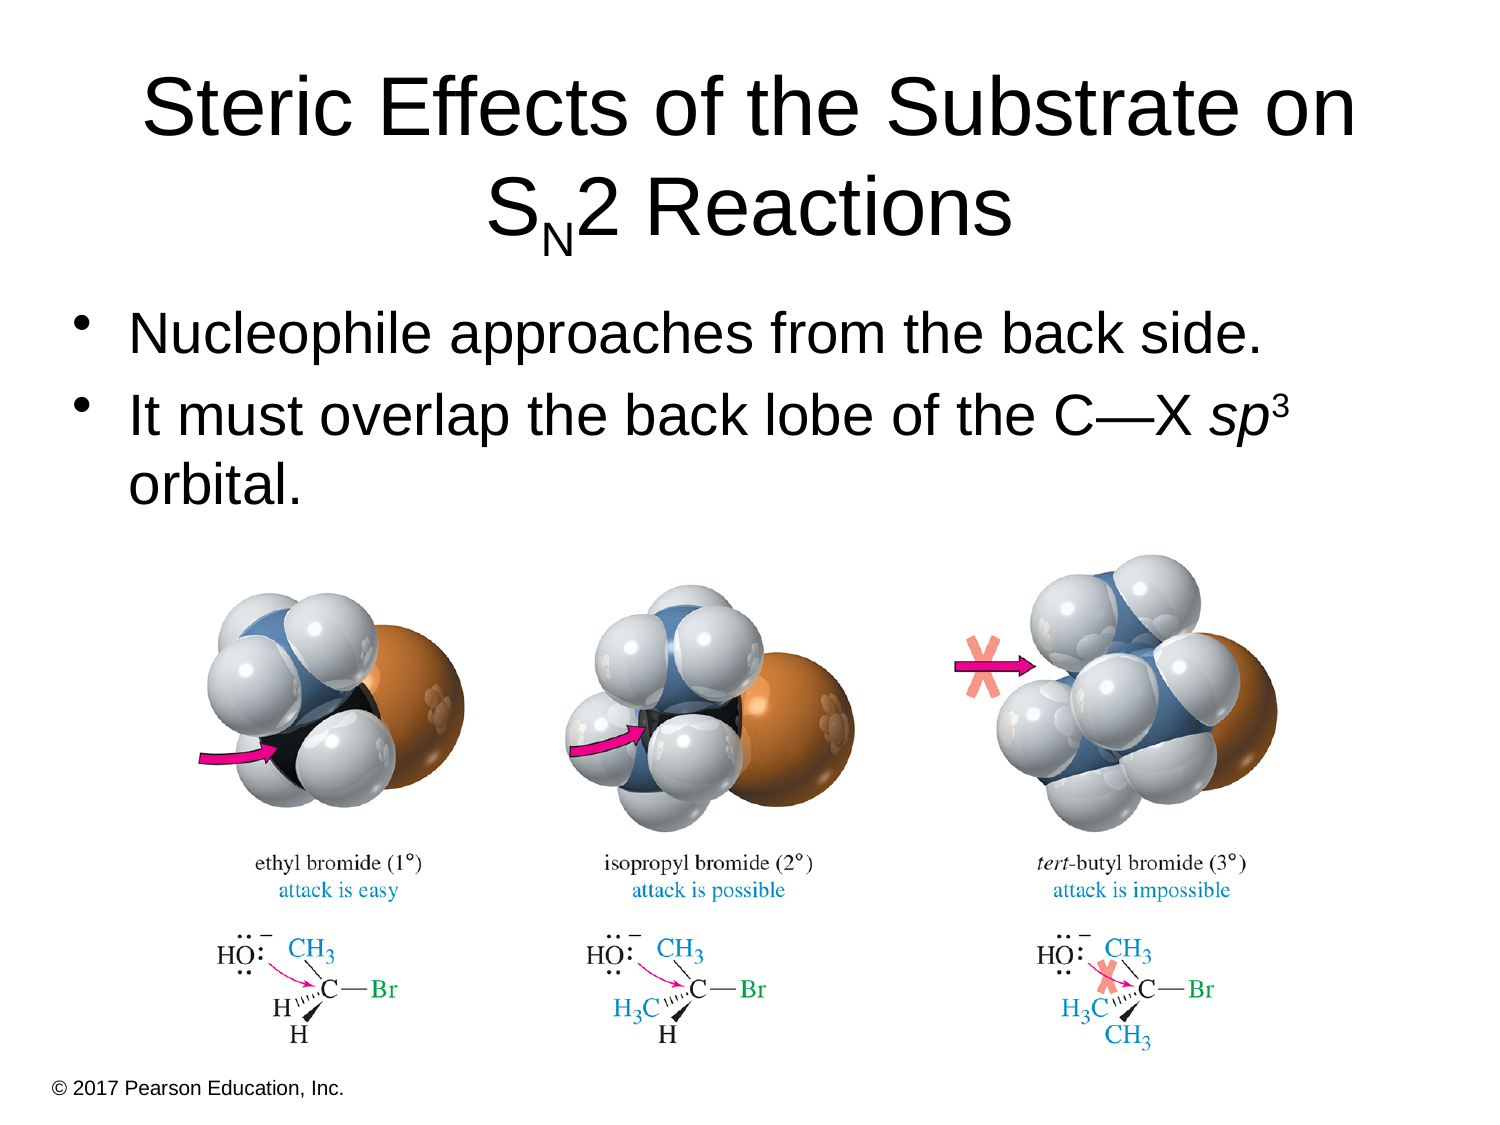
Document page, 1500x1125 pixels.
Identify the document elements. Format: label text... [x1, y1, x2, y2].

picture [188, 545, 1286, 1053]
title Steric Effects of the Substrate on SN2 Reactions [75, 45, 1425, 233]
text_box Nucleophile approaches from the back side. It must overlap the back lobe of the C—X sp3 orbital. [57, 287, 1488, 525]
